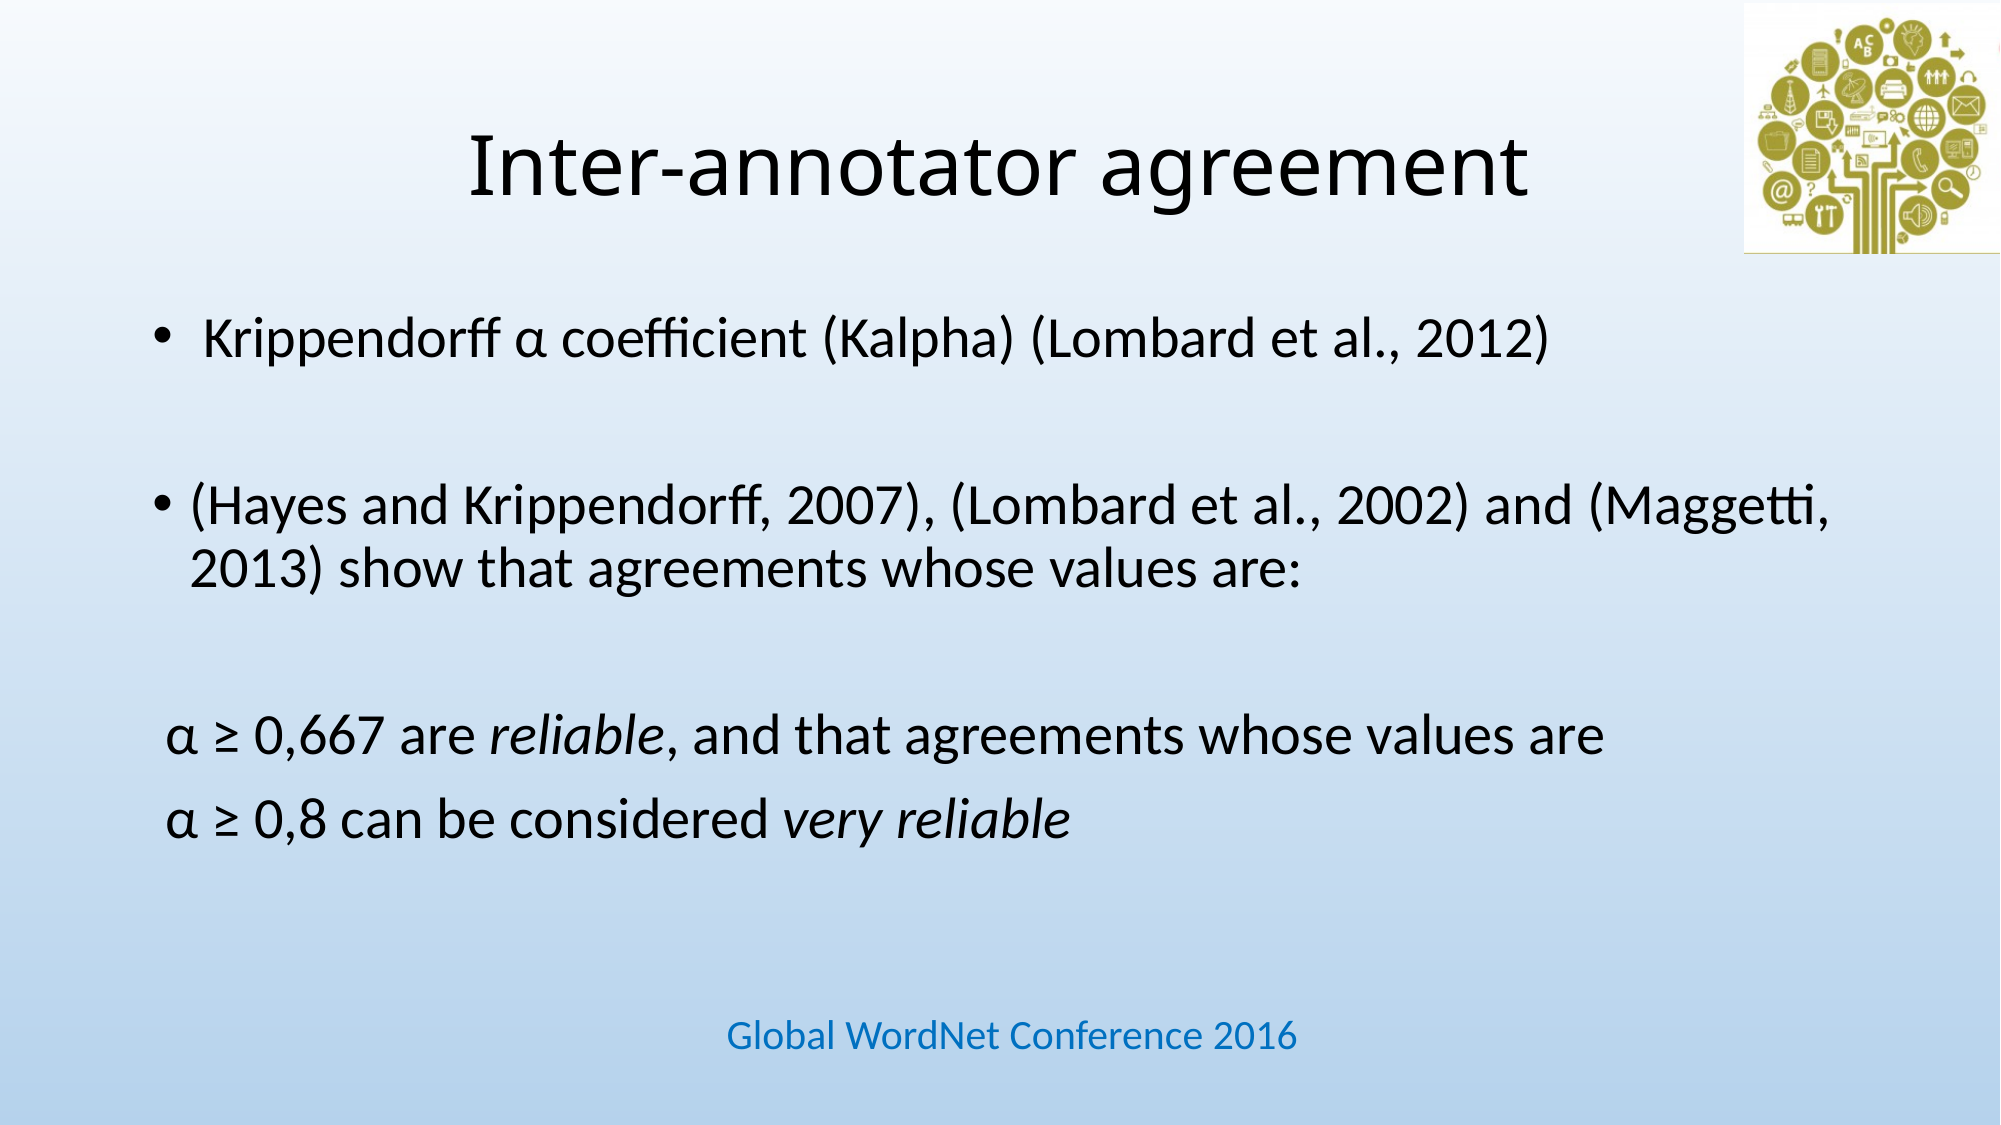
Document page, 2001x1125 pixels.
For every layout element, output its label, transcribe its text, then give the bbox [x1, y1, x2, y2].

title Inter-annotator agreement [137, 59, 1863, 278]
picture [1744, 3, 2000, 254]
list Krippendorff α coefficient (Kalpha) (Lombard et al., 2012) (Hayes and Krippendorff, 2007), (Lombard et al., 2002) and (Maggetti, 2013) show that agreements whose values are: α ≥ 0,667 are reliable, and that agreements whose values are α ≥ 0,8 can be considered very reliable [137, 299, 1863, 1014]
footer Global WordNet Conference 2016 [497, 1013, 1528, 1103]
